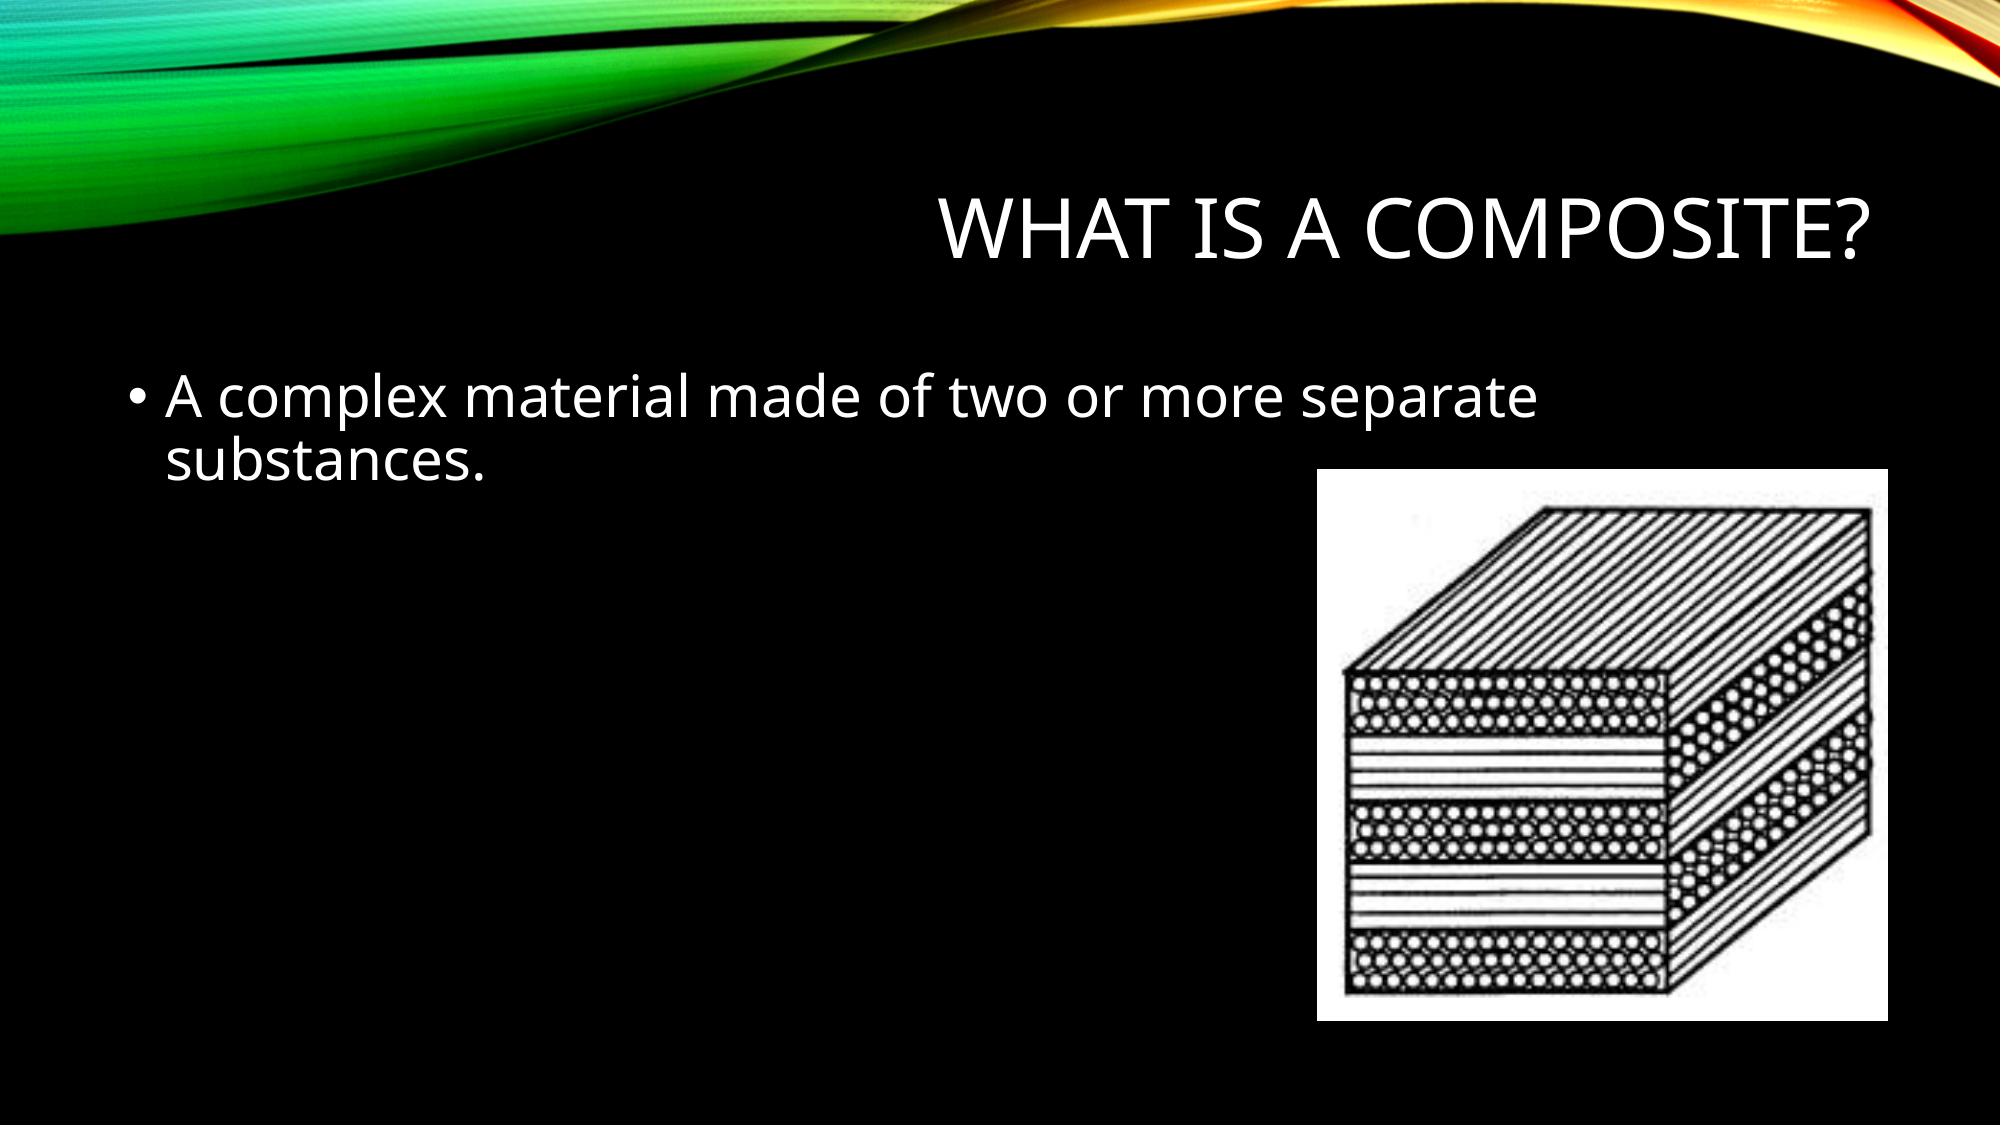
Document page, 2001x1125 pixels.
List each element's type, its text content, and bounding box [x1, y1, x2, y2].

picture [0, 0, 2000, 237]
list A complex material made of two or more separate substances. [112, 360, 1888, 1021]
title What is a composite? [474, 125, 1888, 338]
picture [1316, 469, 1888, 1021]
